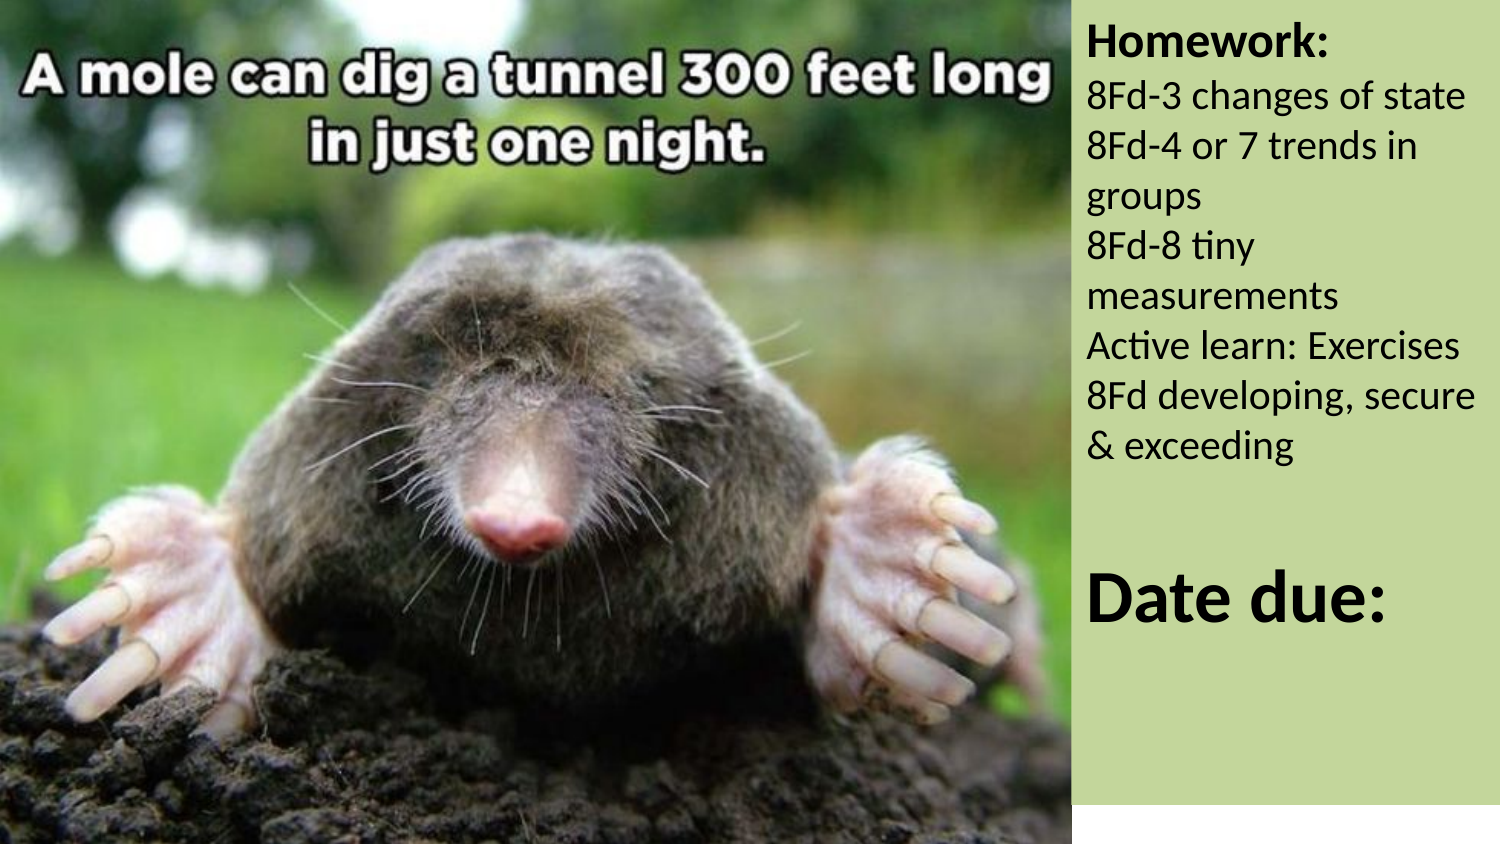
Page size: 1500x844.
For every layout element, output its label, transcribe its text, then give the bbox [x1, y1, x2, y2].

text_box Homework: 8Fd-3 changes of state 8Fd-4 or 7 trends in groups 8Fd-8 tiny measurements Active learn: Exercises 8Fd developing, secure & exceeding Date due: [1073, 0, 1500, 805]
picture [0, 0, 1072, 844]
